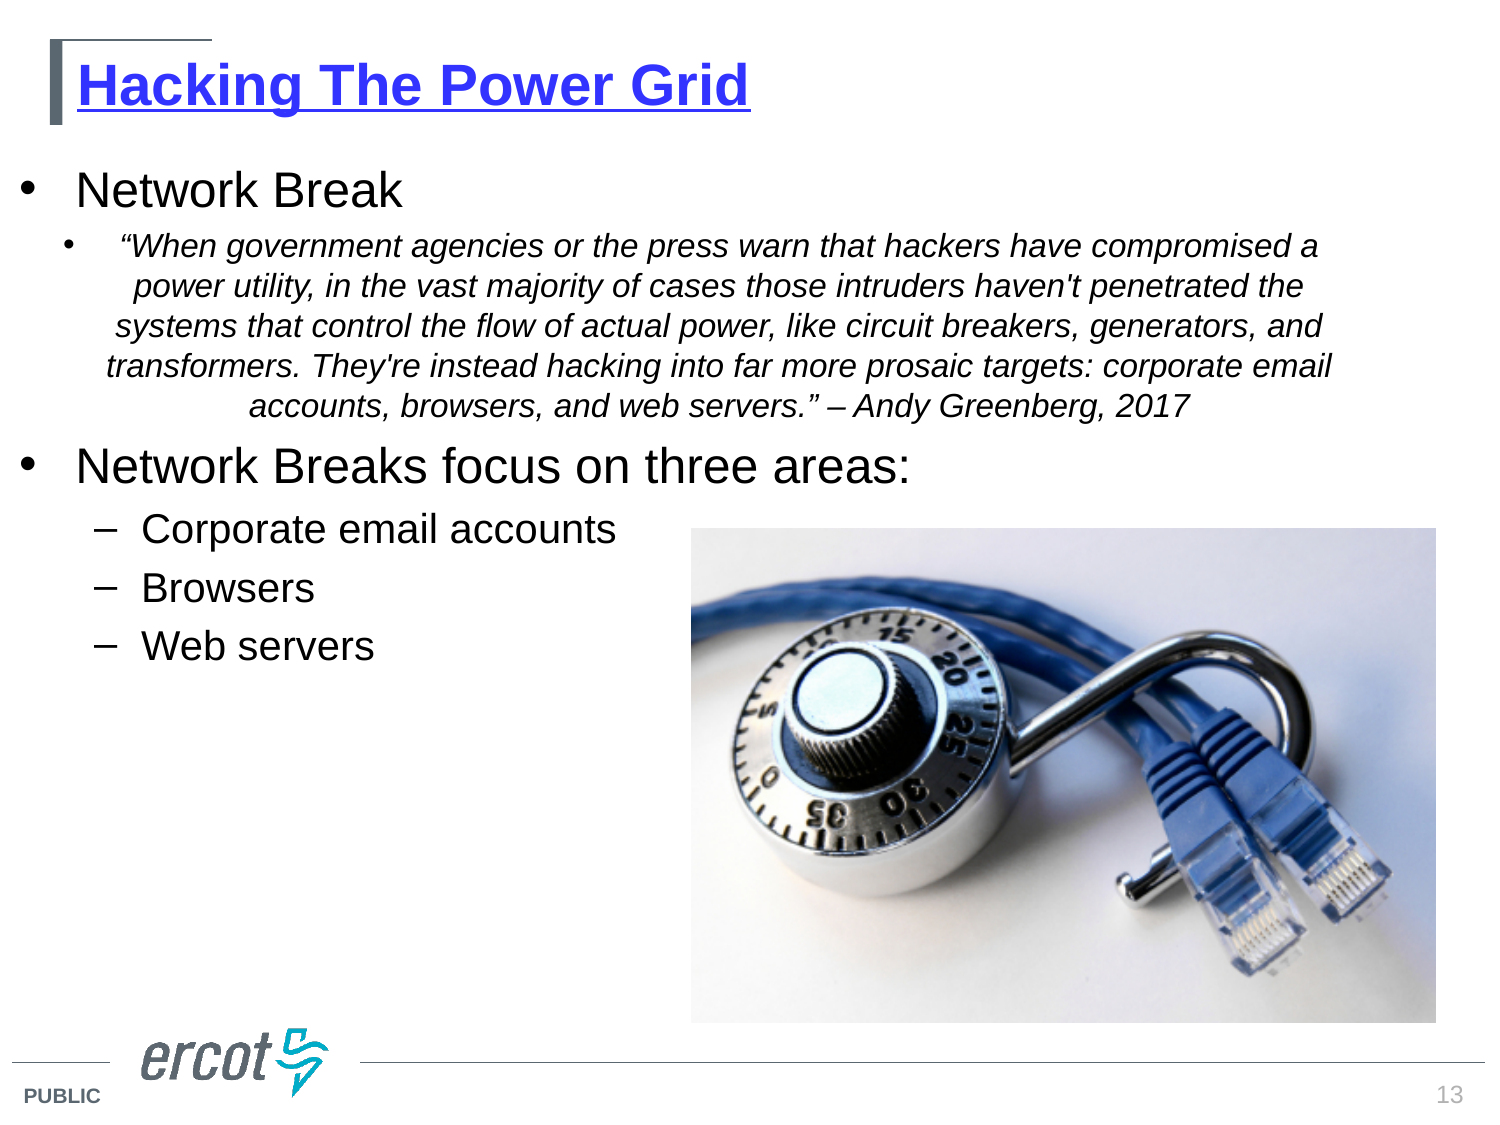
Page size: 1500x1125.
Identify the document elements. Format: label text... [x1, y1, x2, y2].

list Network Break “When government agencies or the press warn that hackers have compromised a power utility, in the vast majority of cases those intruders haven't penetrated the systems that control the flow of actual power, like circuit breakers, generators, and transformers. They're instead hacking into far more prosaic targets: corporate email accounts, browsers, and web servers.” – Andy Greenberg, 2017 Network Breaks focus on three areas: Corporate email accounts Browsers Web servers [4, 149, 1380, 913]
picture [137, 1024, 332, 1100]
title Hacking The Power Grid [62, 39, 1450, 228]
slide_number 13 [1412, 1076, 1488, 1112]
picture [691, 528, 1436, 1023]
